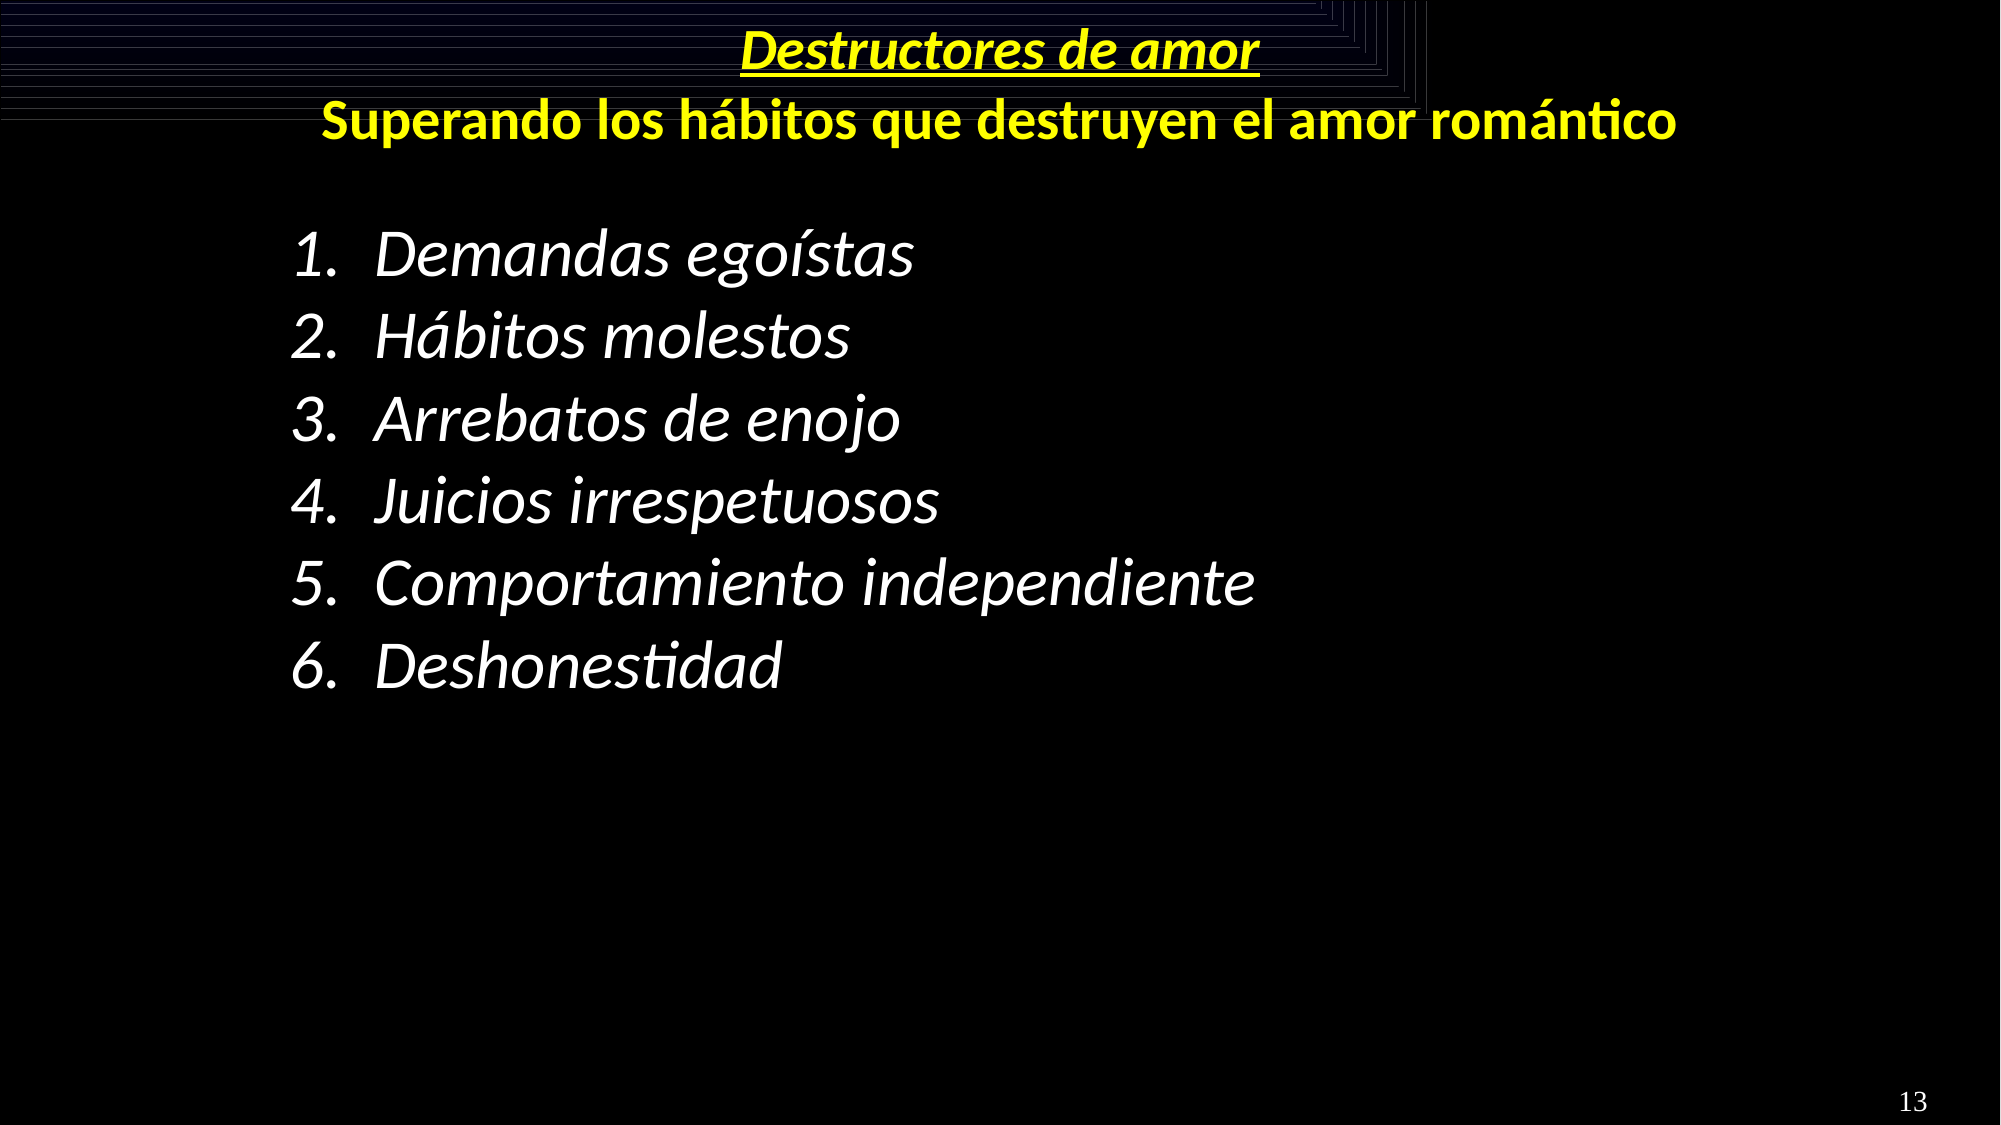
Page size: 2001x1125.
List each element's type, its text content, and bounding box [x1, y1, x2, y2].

slide_number 13 [1883, 1074, 2000, 1125]
text_box Demandas egoístas Hábitos molestos Arrebatos de enojo Juicios irrespetuosos Comportamiento independiente Deshonestidad [275, 199, 1725, 795]
title Destructores de amor Superando los hábitos que destruyen el amor romántico [249, 24, 1751, 138]
